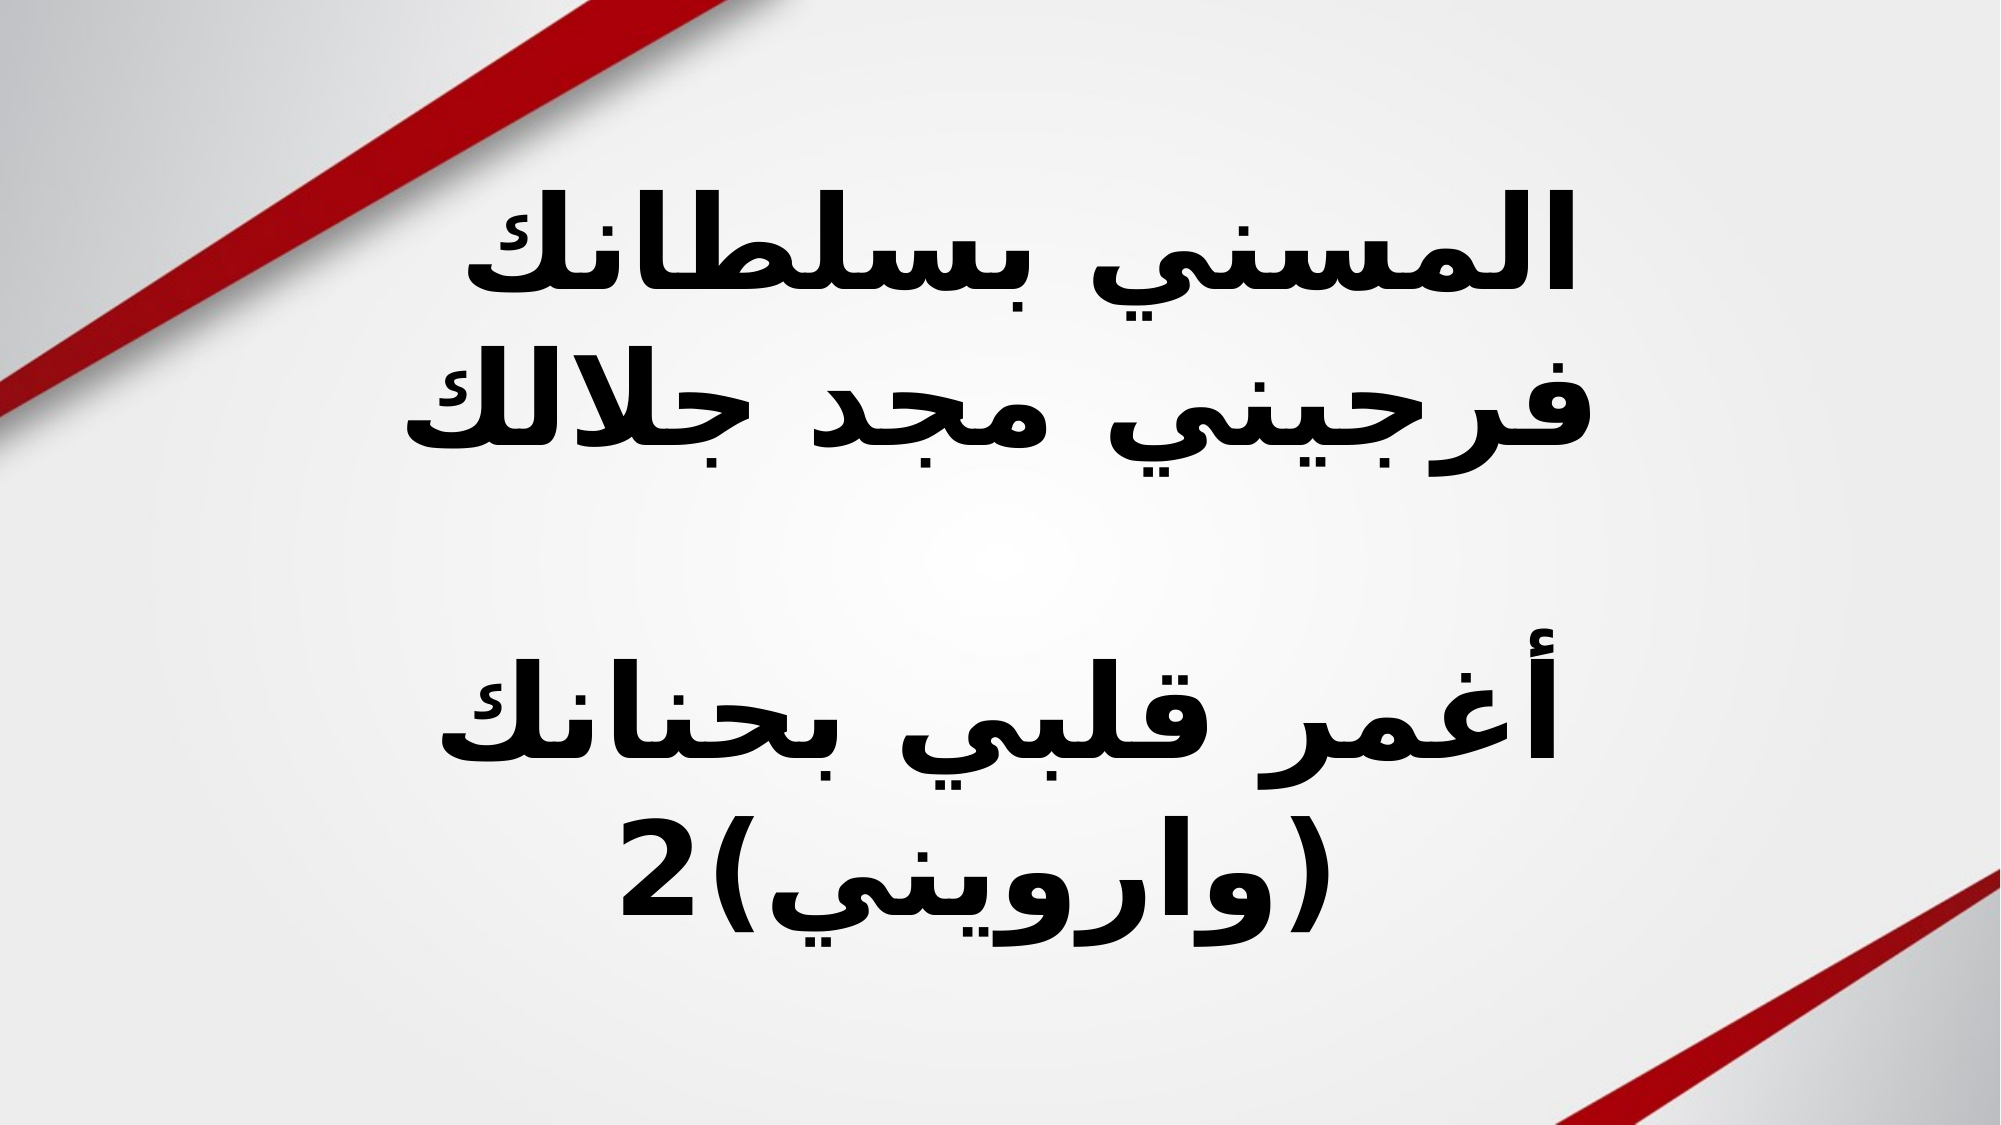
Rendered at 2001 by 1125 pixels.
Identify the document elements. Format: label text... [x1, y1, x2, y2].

title المسني بسلطانك فرجيني مجد جلالك أغمر قلبي بحنانك (وارويني)2 [362, 62, 1638, 1038]
picture [0, 0, 2001, 1125]
